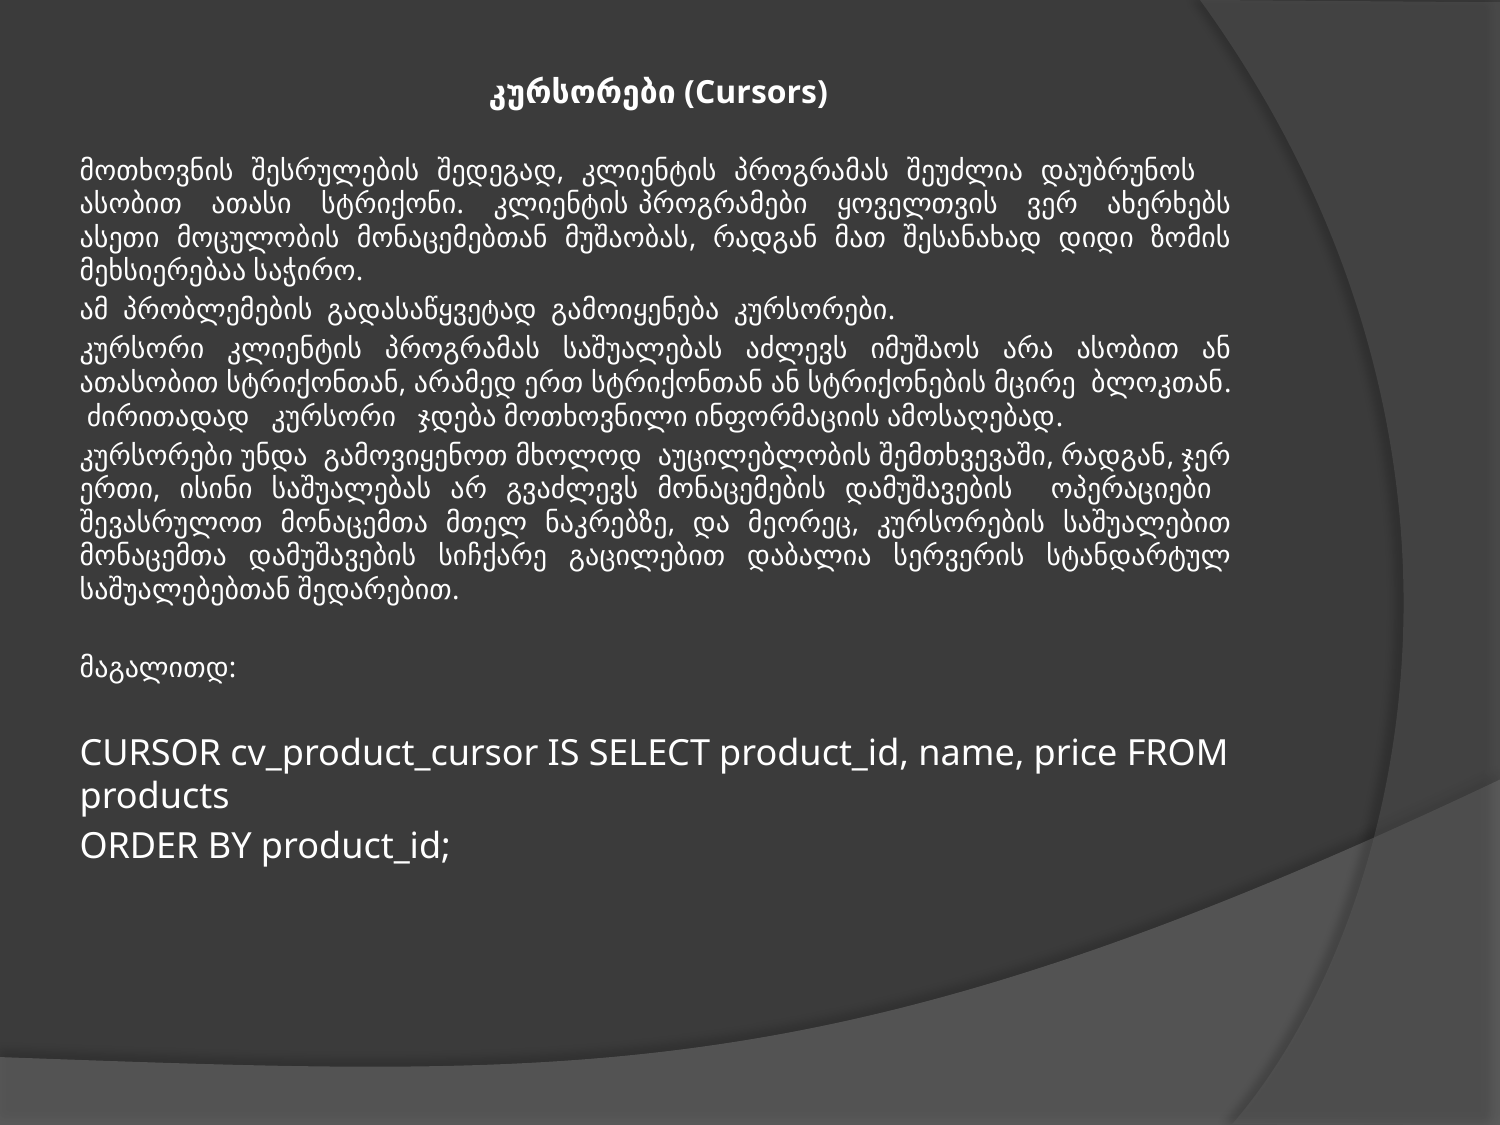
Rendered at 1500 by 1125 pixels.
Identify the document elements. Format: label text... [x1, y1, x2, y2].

list კურსორები (Cursors) მოთხოვნის შესრულების შედეგად, კლიენტის პროგრამას შეუძლია დაუბრუნოს ასობით ათასი სტრიქონი. კლიენტის პროგრამები ყოველთვის ვერ ახერხებს ასეთი მოცულობის მონაცემებთან მუშაობას, რადგან მათ შესანახად დიდი ზომის მეხსიერებაა საჭირო. ამ პრობლემების გადასაწყვეტად გამოიყენება კურსორები. კურსორი კლიენტის პროგრამას საშუალებას აძლევს იმუშაოს არა ასობით ან ათასობით სტრიქონთან, არამედ ერთ სტრიქონთან ან სტრიქონების მცირე ბლოკთან. ძირითადად კურსორი ჯდება მოთხოვნილი ინფორმაციის ამოსაღებად. კურსორები უნდა გამოვიყენოთ მხოლოდ აუცილებლობის შემთხვევაში, რადგან, ჯერ ერთი, ისინი საშუალებას არ გვაძლევს მონაცემების დამუშავების ოპერაციები შევასრულოთ მონაცემთა მთელ ნაკრებზე, და მეორეც, კურსორების საშუალებით მონაცემთა დამუშავების სიჩქარე გაცილებით დაბალია სერვერის სტანდარტულ საშუალებებთან შედარებით. მაგალითდ: CURSOR cv_product_cursor IS SELECT product_id, name, price FROM products ORDER BY product_id; [64, 64, 1247, 1004]
